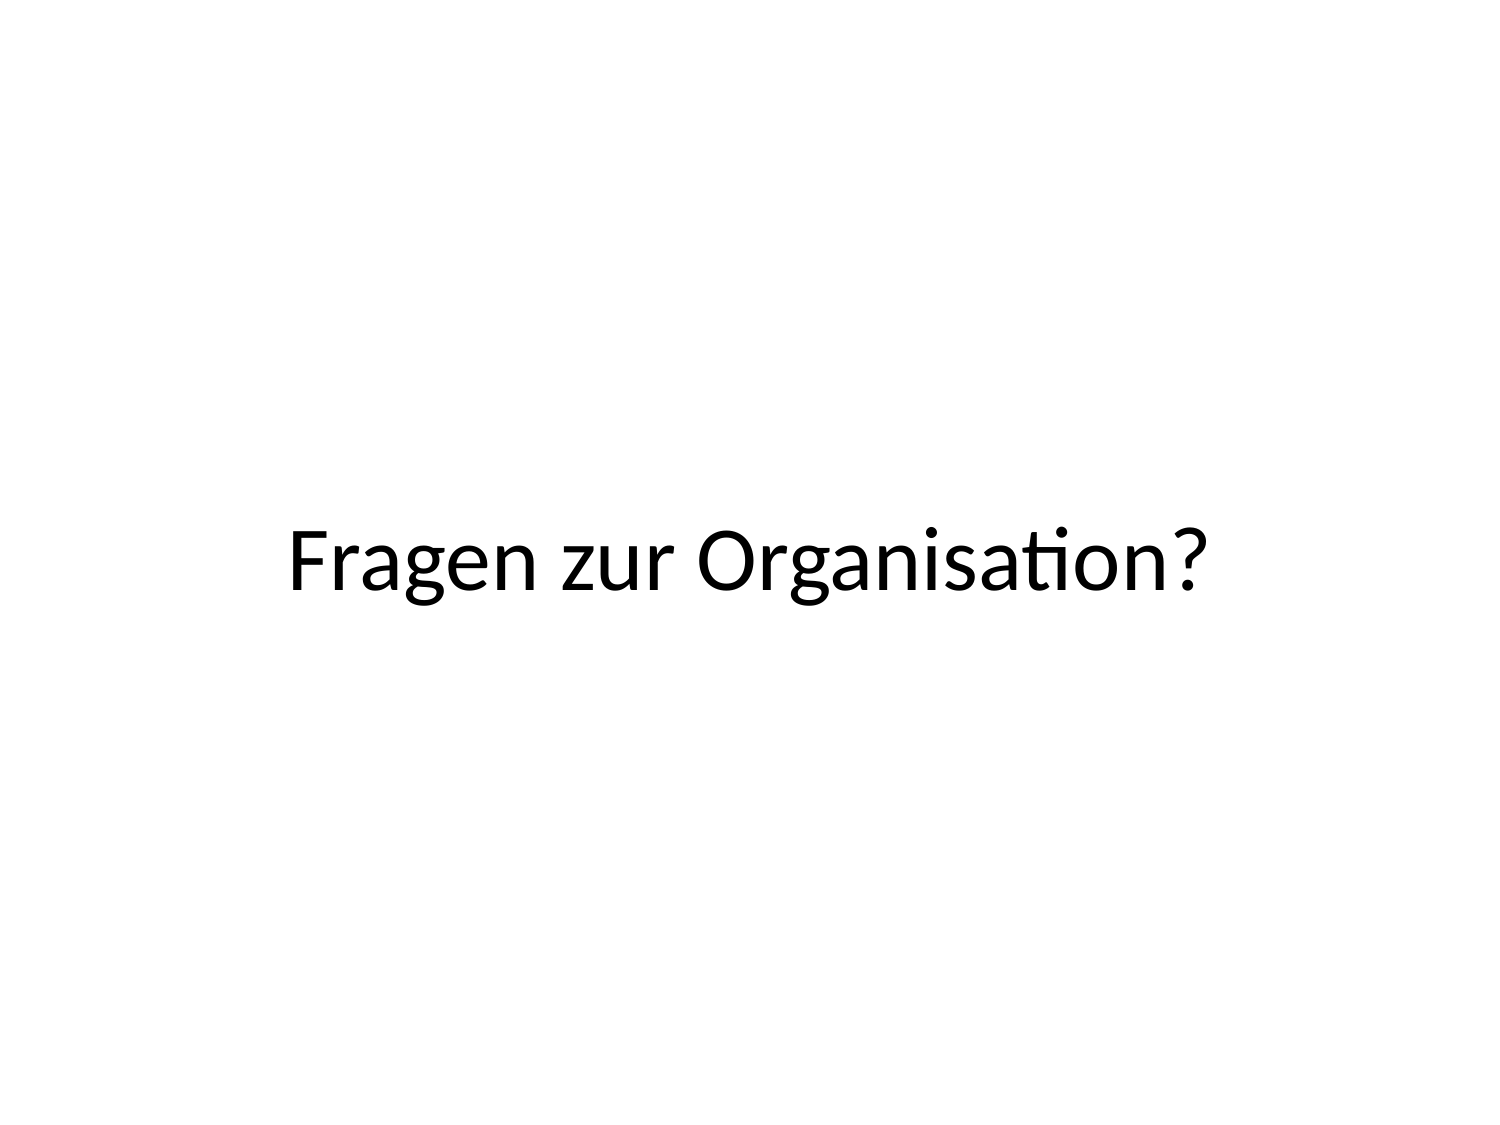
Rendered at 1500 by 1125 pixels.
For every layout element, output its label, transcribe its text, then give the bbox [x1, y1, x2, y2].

title Fragen zur Organisation? [75, 459, 1425, 648]
